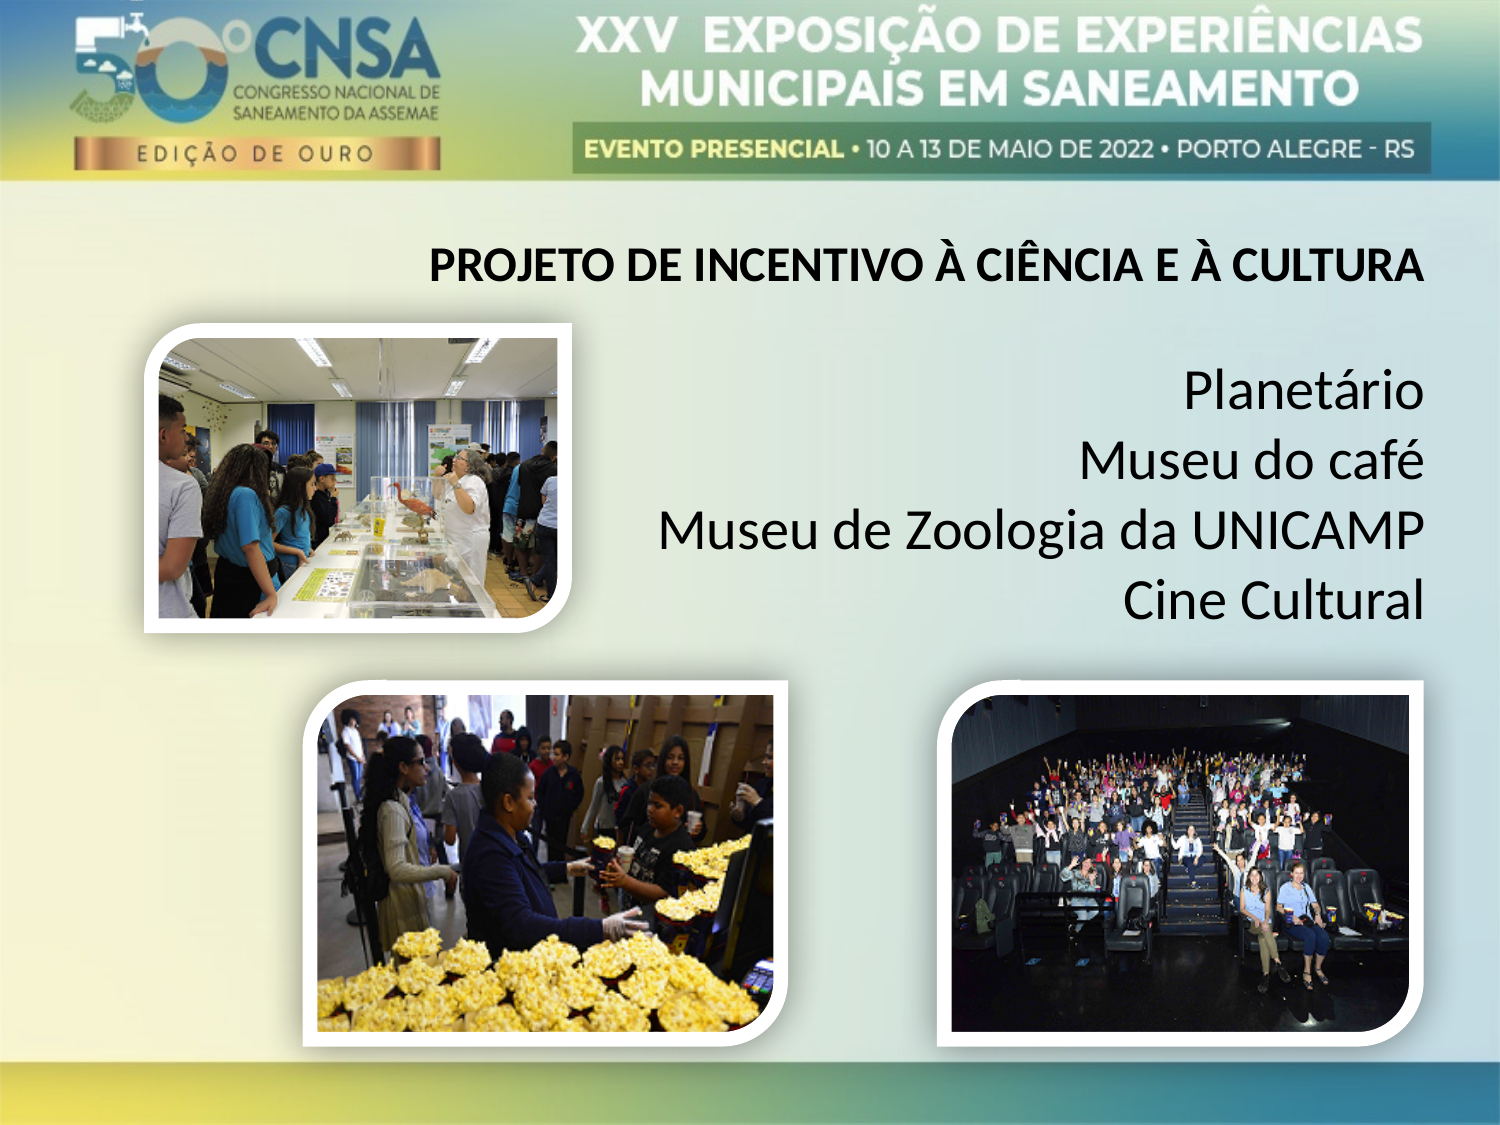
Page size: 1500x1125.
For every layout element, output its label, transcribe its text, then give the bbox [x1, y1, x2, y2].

picture [151, 330, 565, 626]
text_box PROJETO DE INCENTIVO À CIÊNCIA E À CULTURA Planetário Museu do café Museu de Zoologia da UNICAMP Cine Cultural [69, 223, 1441, 899]
picture [309, 687, 781, 1040]
picture [944, 687, 1417, 1040]
